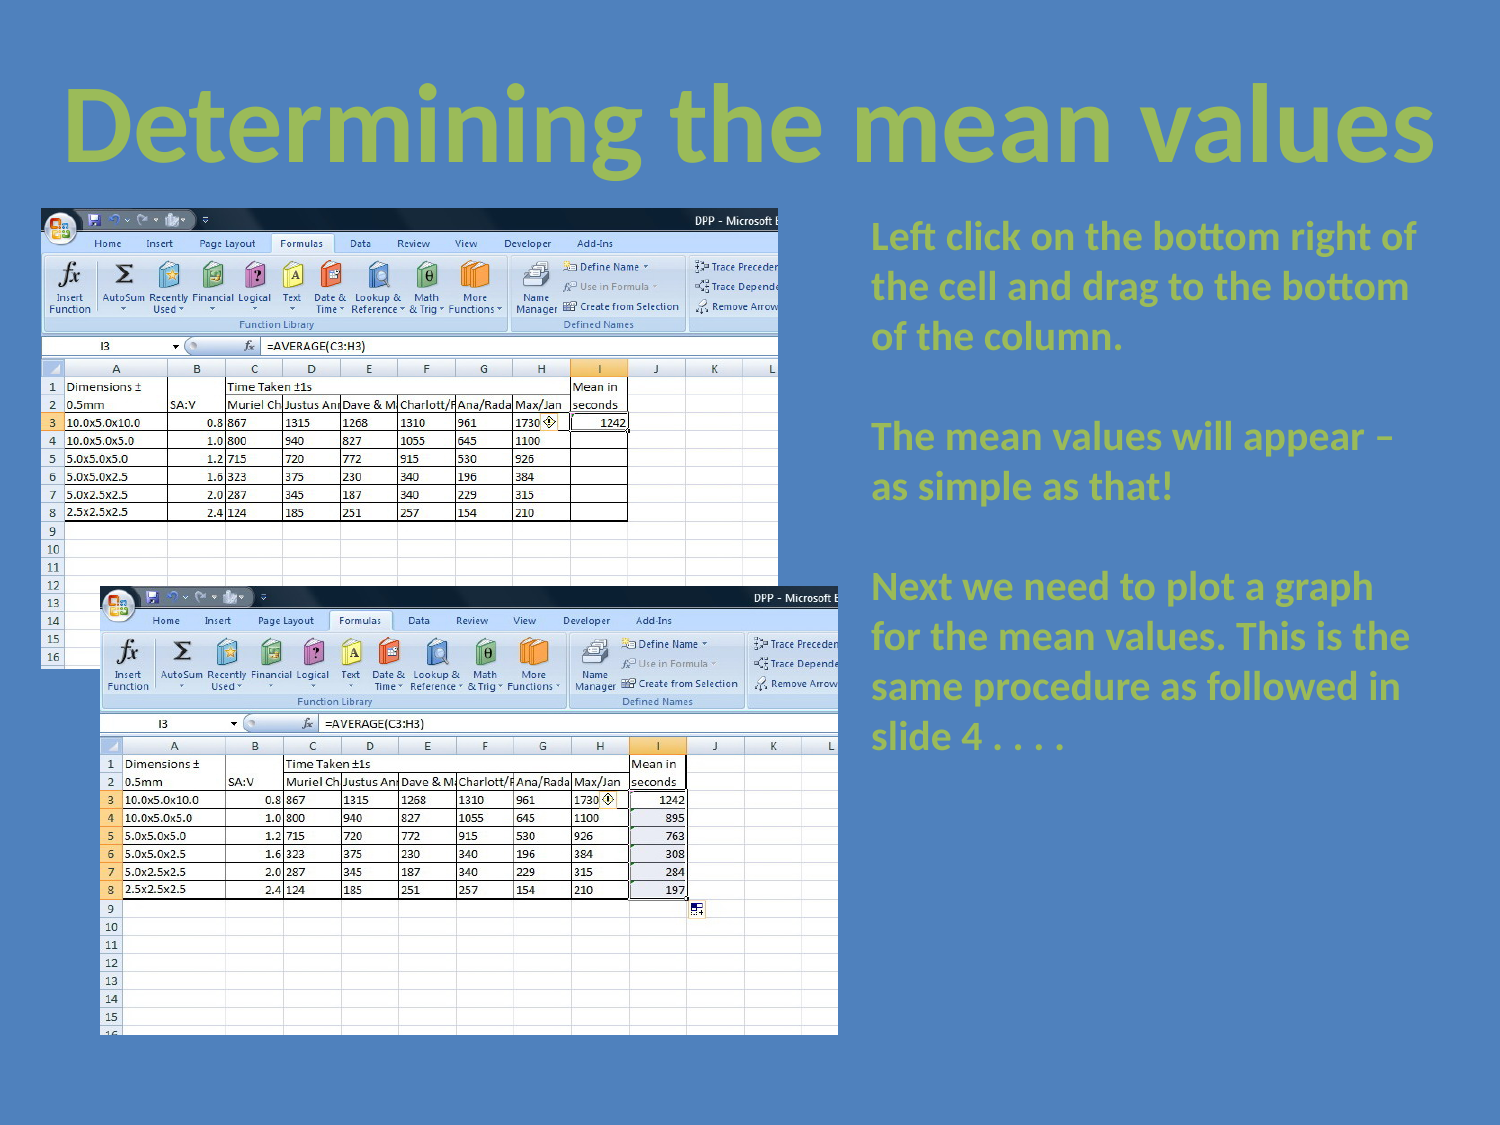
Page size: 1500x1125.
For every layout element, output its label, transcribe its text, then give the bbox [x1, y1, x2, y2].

text_box Left click on the bottom right of the cell and drag to the bottom of the column. The mean values will appear – as simple as that! Next we need to plot a graph for the mean values. This is the same procedure as followed in slide 4 . . . . [856, 201, 1447, 767]
picture [41, 207, 839, 1036]
text_box Determining the mean values [0, 42, 1500, 193]
